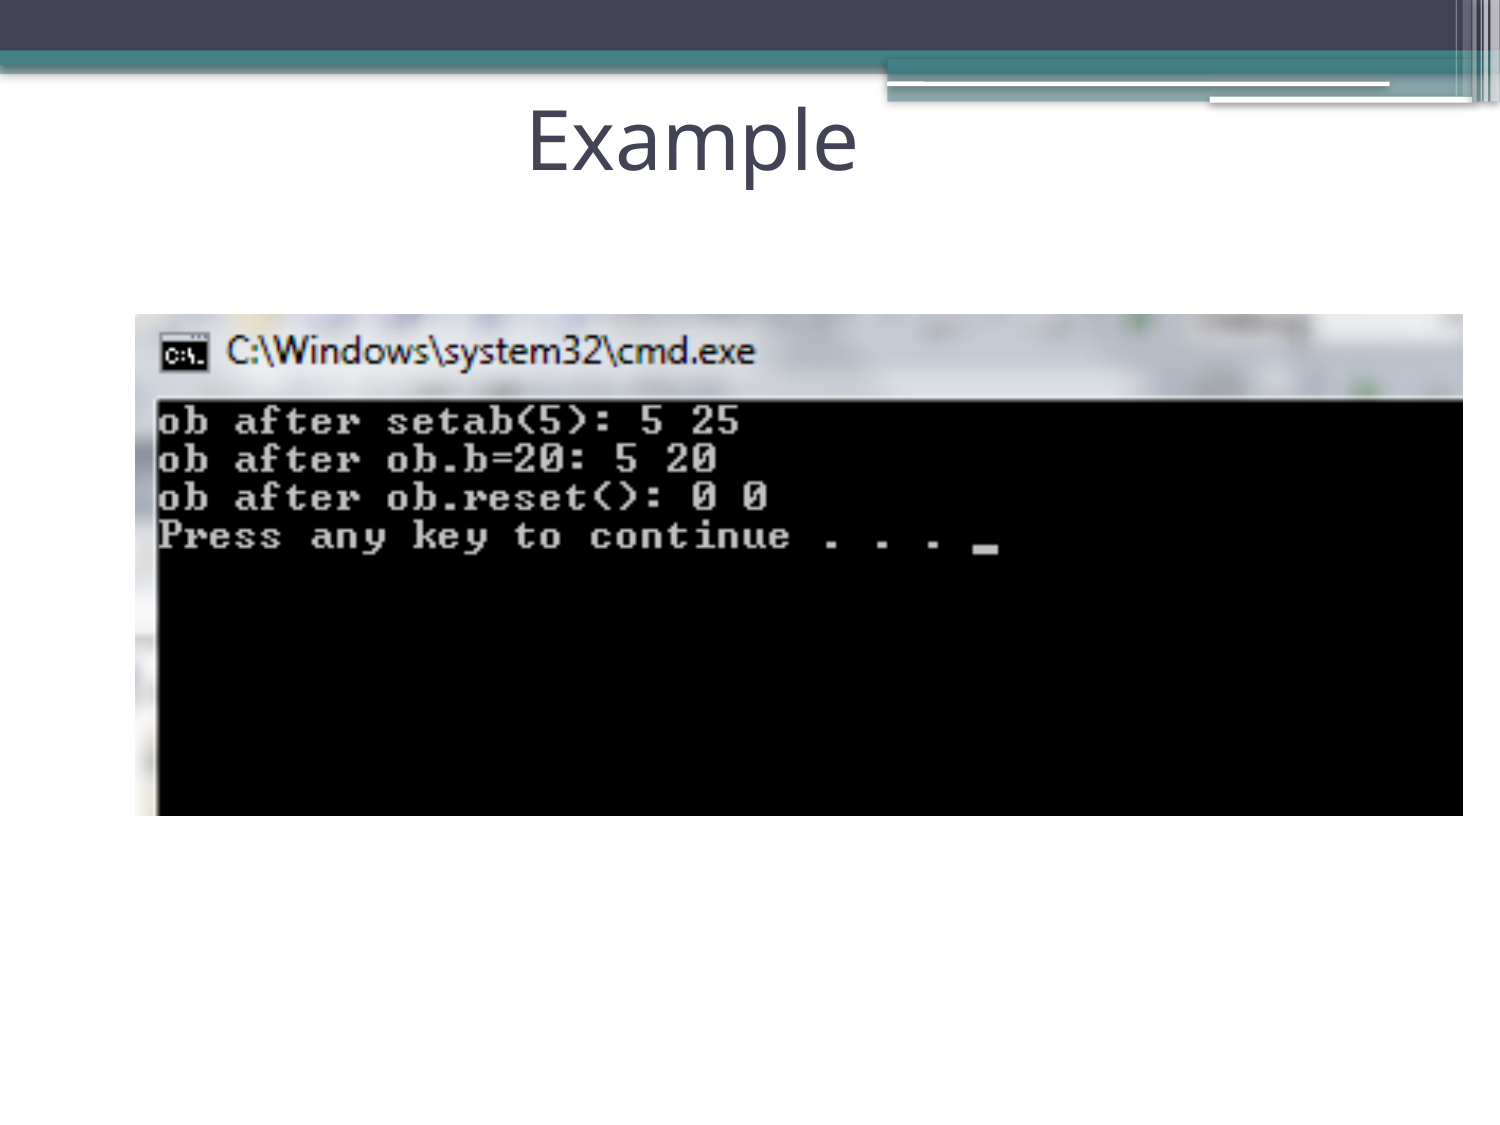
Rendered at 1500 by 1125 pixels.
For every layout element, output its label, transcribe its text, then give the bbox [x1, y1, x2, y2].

title Example [17, 66, 1368, 209]
picture [135, 314, 1463, 817]
